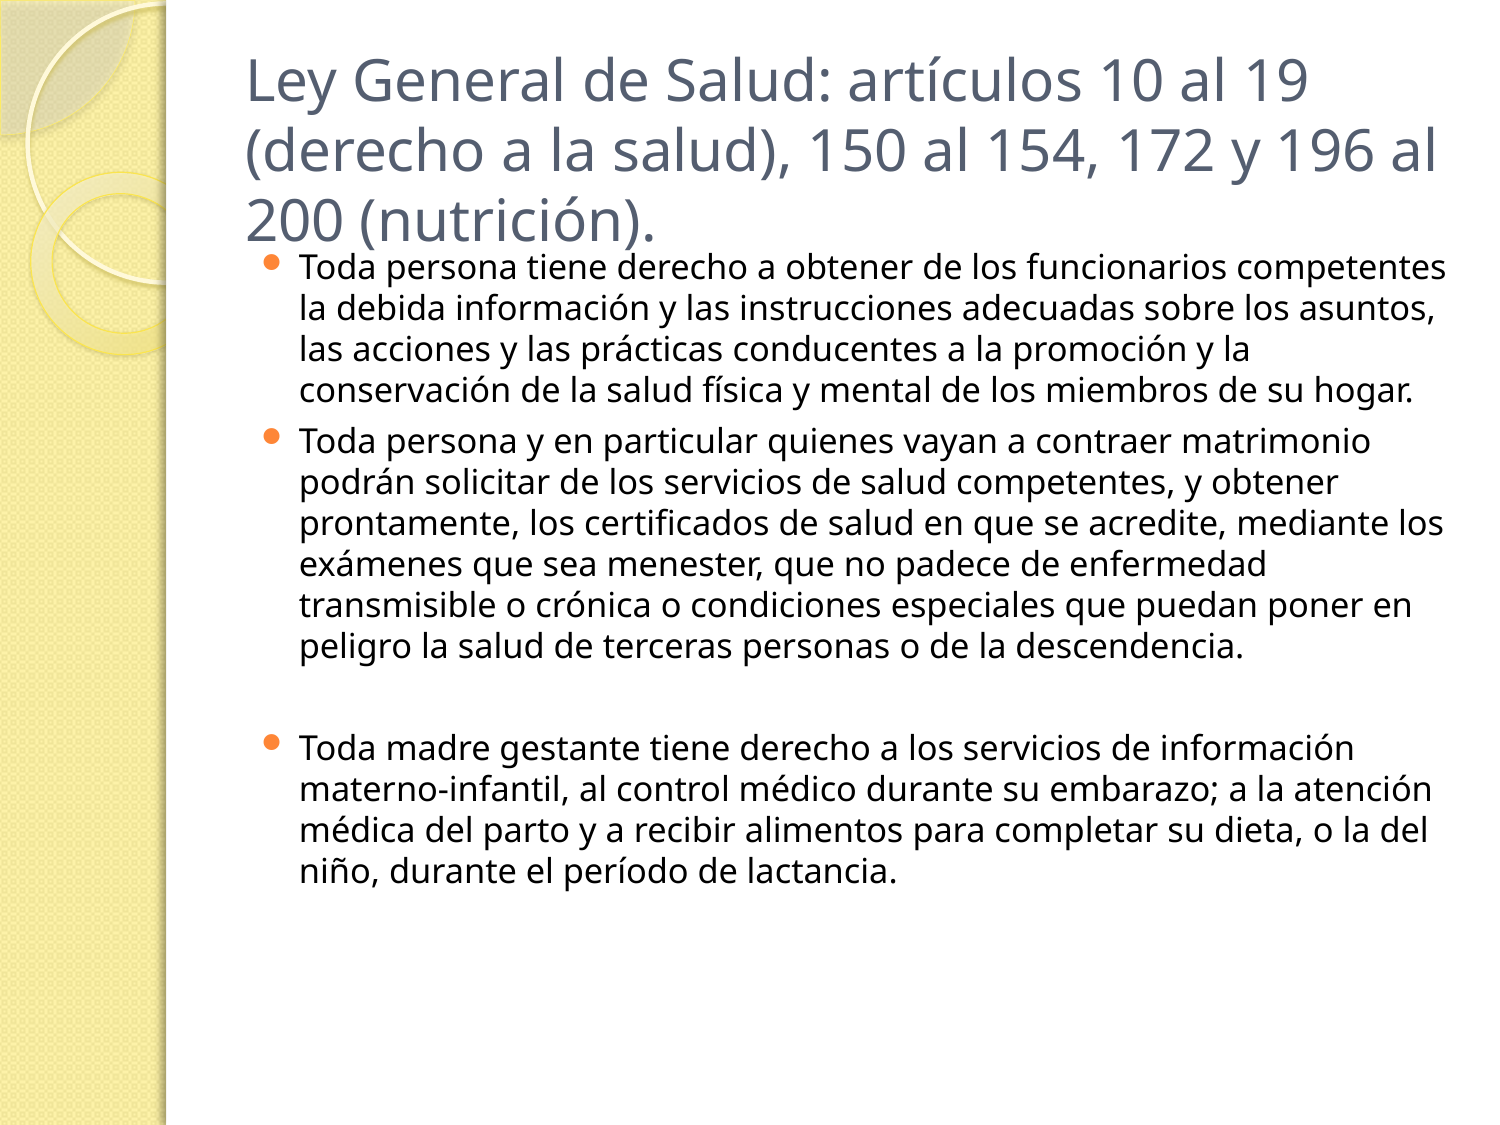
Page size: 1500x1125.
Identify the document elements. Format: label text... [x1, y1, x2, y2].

list Toda persona tiene derecho a obtener de los funcionarios competentes la debida información y las instrucciones adecuadas sobre los asuntos, las acciones y las prácticas conducentes a la promoción y la conservación de la salud física y mental de los miembros de su hogar. Toda persona y en particular quienes vayan a contraer matrimonio podrán solicitar de los servicios de salud competentes, y obtener prontamente, los certificados de salud en que se acredite, mediante los exámenes que sea menester, que no padece de enfermedad transmisible o crónica o condiciones especiales que puedan poner en peligro la salud de terceras personas o de la descendencia. Toda madre gestante tiene derecho a los servicios de información materno-infantil, al control médico durante su embarazo; a la atención médica del parto y a recibir alimentos para completar su dieta, o la del niño, durante el período de lactancia. [235, 237, 1466, 1025]
title Ley General de Salud: artículos 10 al 19 (derecho a la salud), 150 al 154, 172 y 196 al 200 (nutrición). [230, 54, 1461, 243]
